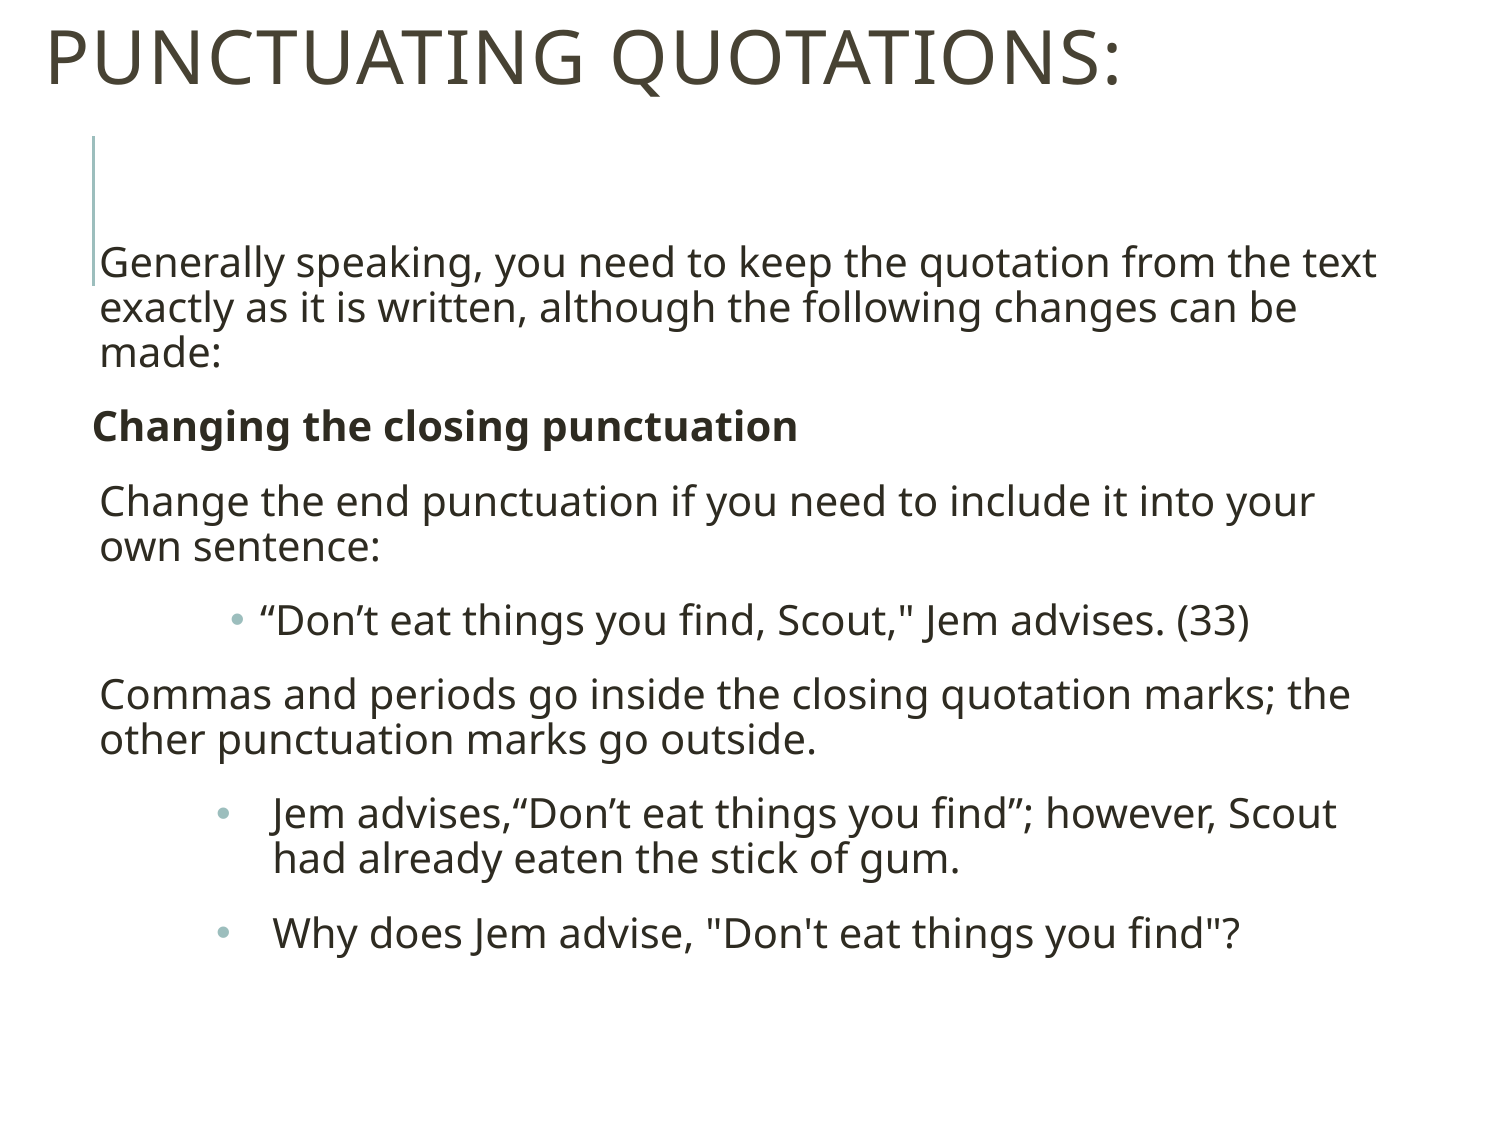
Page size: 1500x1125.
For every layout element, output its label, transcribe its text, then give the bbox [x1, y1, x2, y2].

list Generally speaking, you need to keep the quotation from the text exactly as it is written, although the following changes can be made: Changing the closing punctuation Change the end punctuation if you need to include it into your own sentence: “Don’t eat things you find, Scout," Jem advises. (33) Commas and periods go inside the closing quotation marks; the other punctuation marks go outside. Jem advises,“Don’t eat things you find”; however, Scout had already eaten the stick of gum. Why does Jem advise, "Don't eat things you find"? [76, 160, 1388, 1083]
title Punctuating Quotations: [29, 19, 1436, 207]
